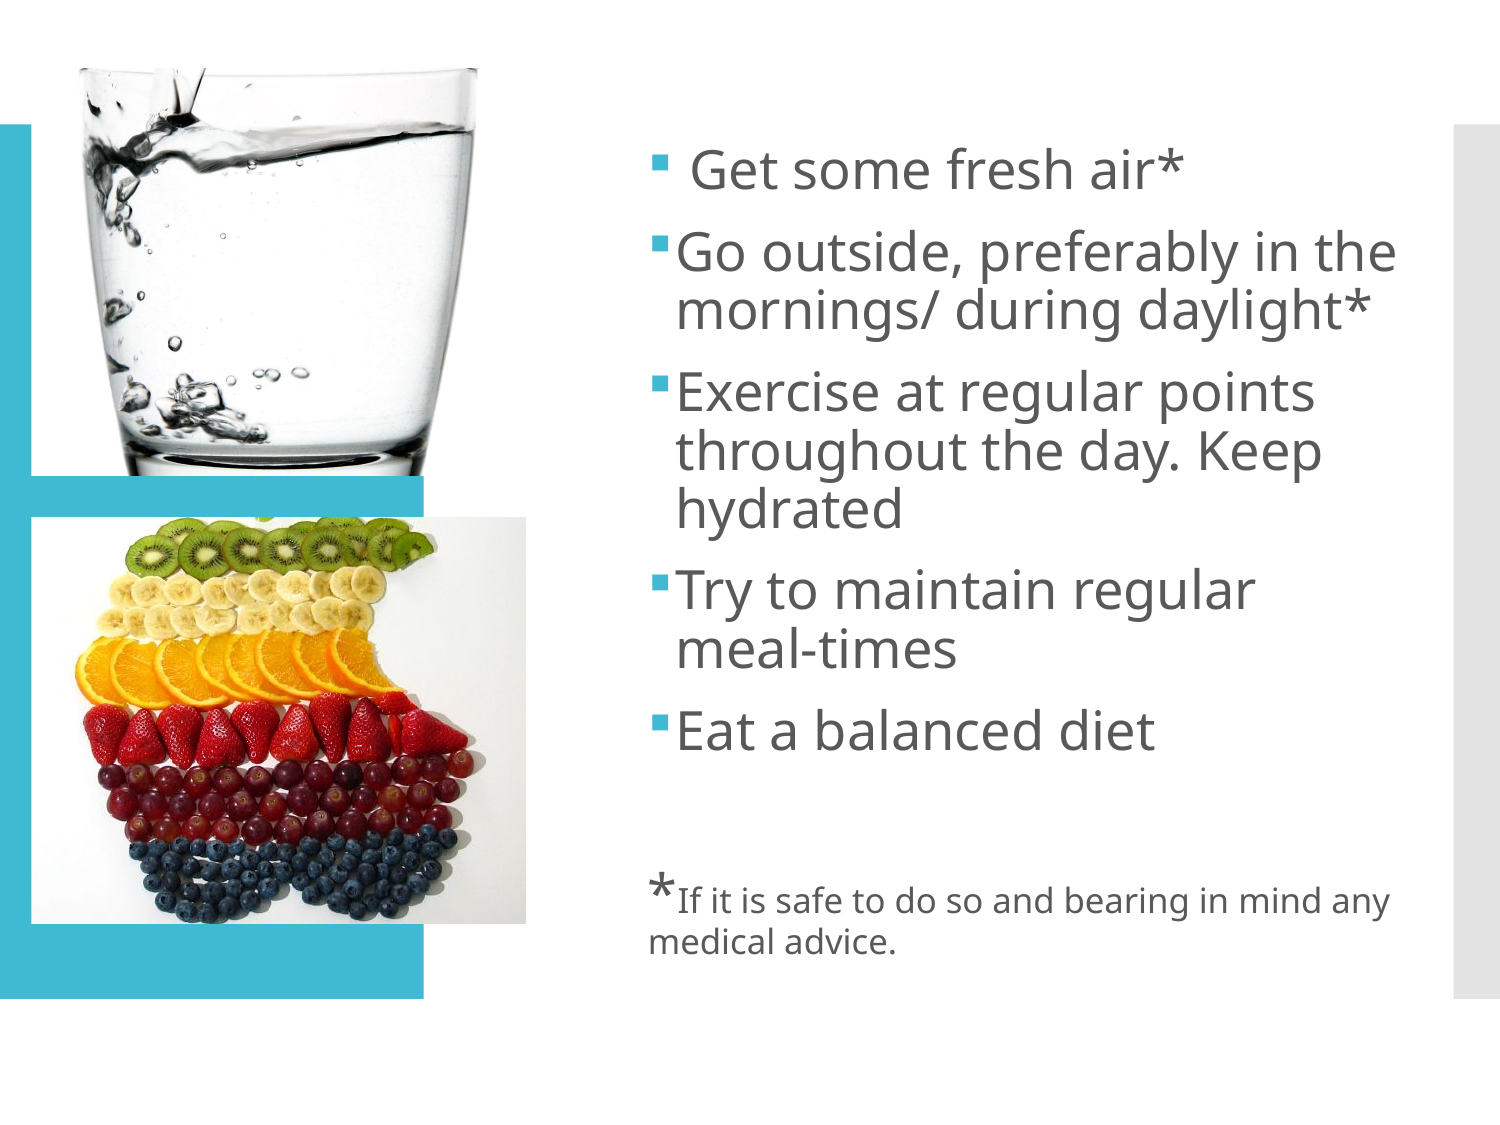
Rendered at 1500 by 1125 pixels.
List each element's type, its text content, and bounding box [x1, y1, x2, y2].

picture [31, 517, 527, 925]
picture [31, 68, 527, 476]
list Get some fresh air* Go outside, preferably in the mornings/ during daylight* Exercise at regular points throughout the day. Keep hydrated Try to maintain regular meal-times Eat a balanced diet *If it is safe to do so and bearing in mind any medical advice. [632, 104, 1421, 1002]
